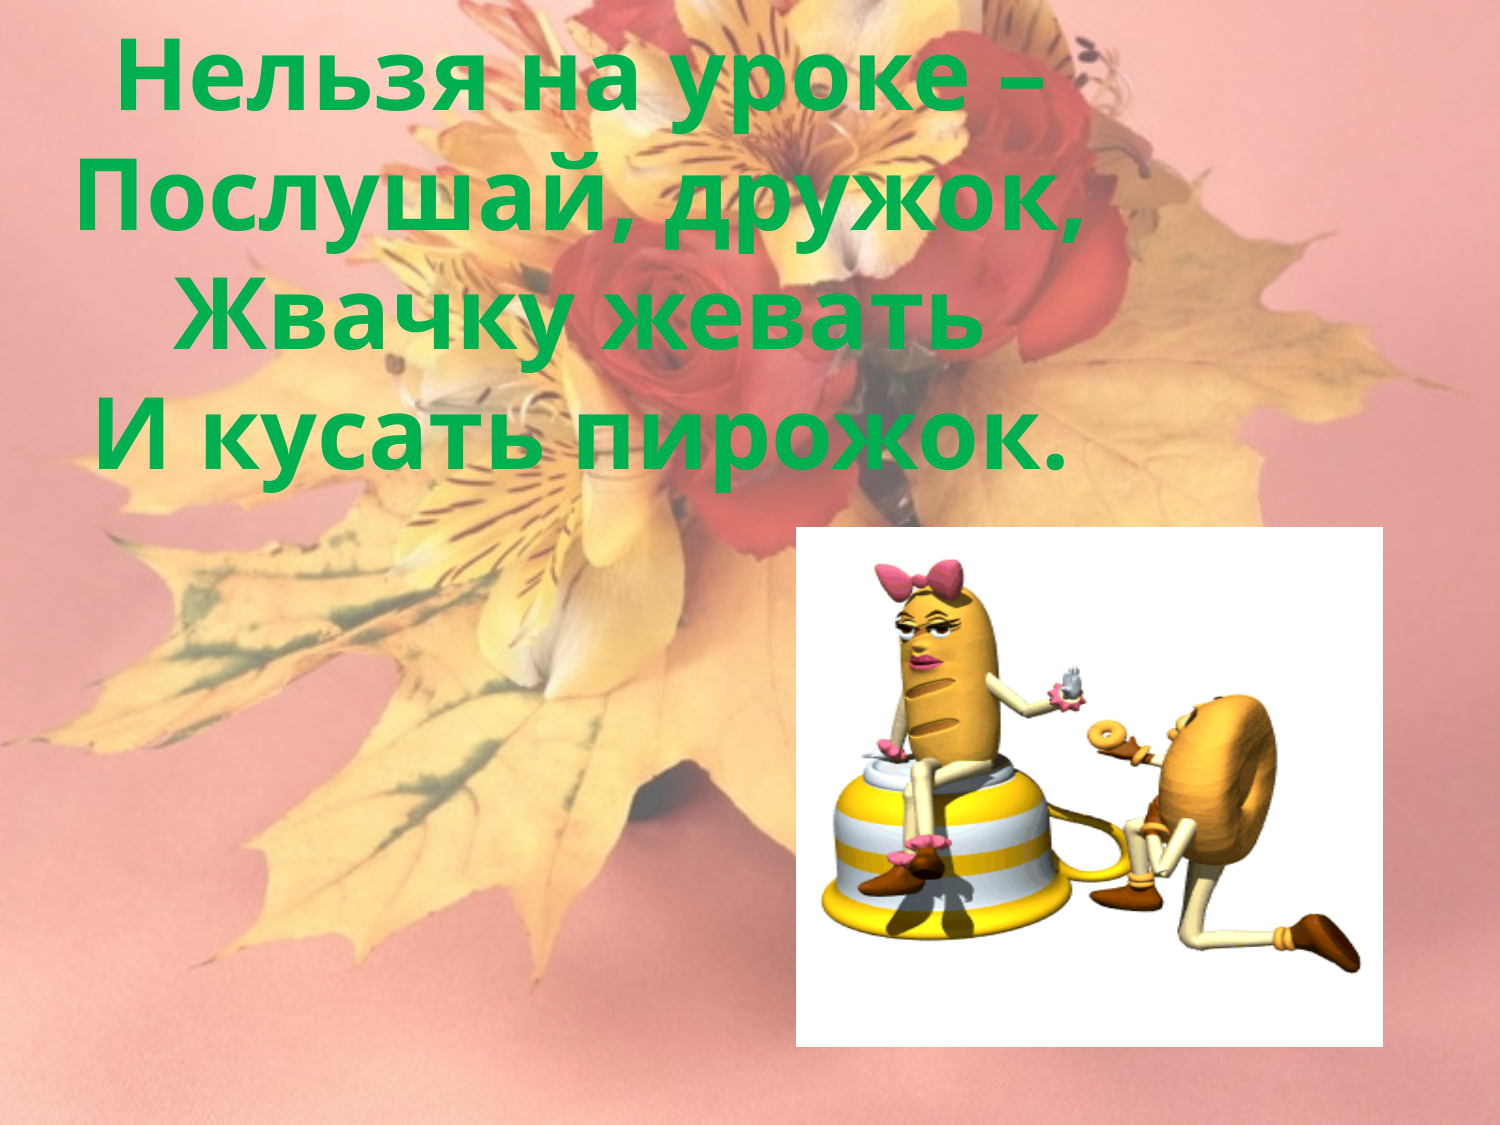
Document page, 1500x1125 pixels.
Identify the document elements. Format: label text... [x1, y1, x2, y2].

text_box Нельзя на уроке – Послушай, дружок, Жвачку жевать И кусать пирожок. [0, 2, 1161, 498]
picture [796, 527, 1383, 1048]
